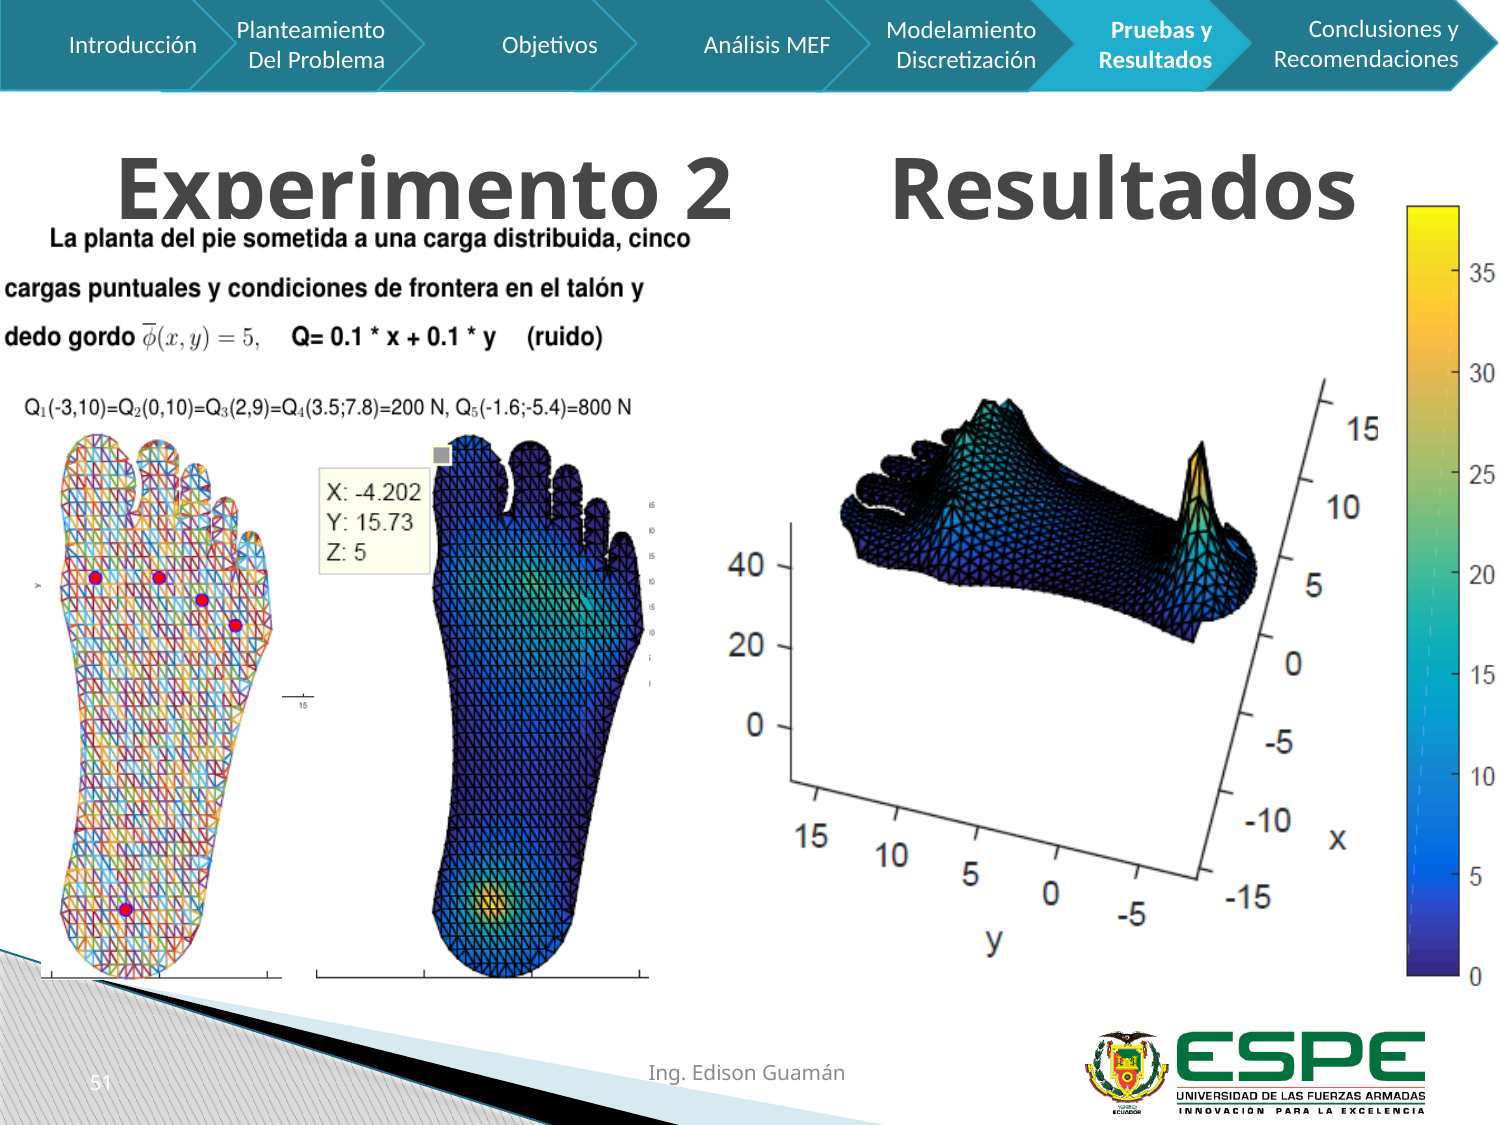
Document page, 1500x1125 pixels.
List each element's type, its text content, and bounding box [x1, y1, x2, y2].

footer Ing. Edison Guamán [512, 1031, 988, 1092]
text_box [0, 0, 1498, 92]
picture [1085, 1031, 1426, 1114]
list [0, 219, 724, 763]
picture [316, 429, 649, 980]
picture [41, 432, 282, 980]
slide_number 51 [75, 1042, 425, 1103]
picture [713, 201, 1500, 998]
text_box Experimento 2 Resultados [100, 103, 1451, 283]
